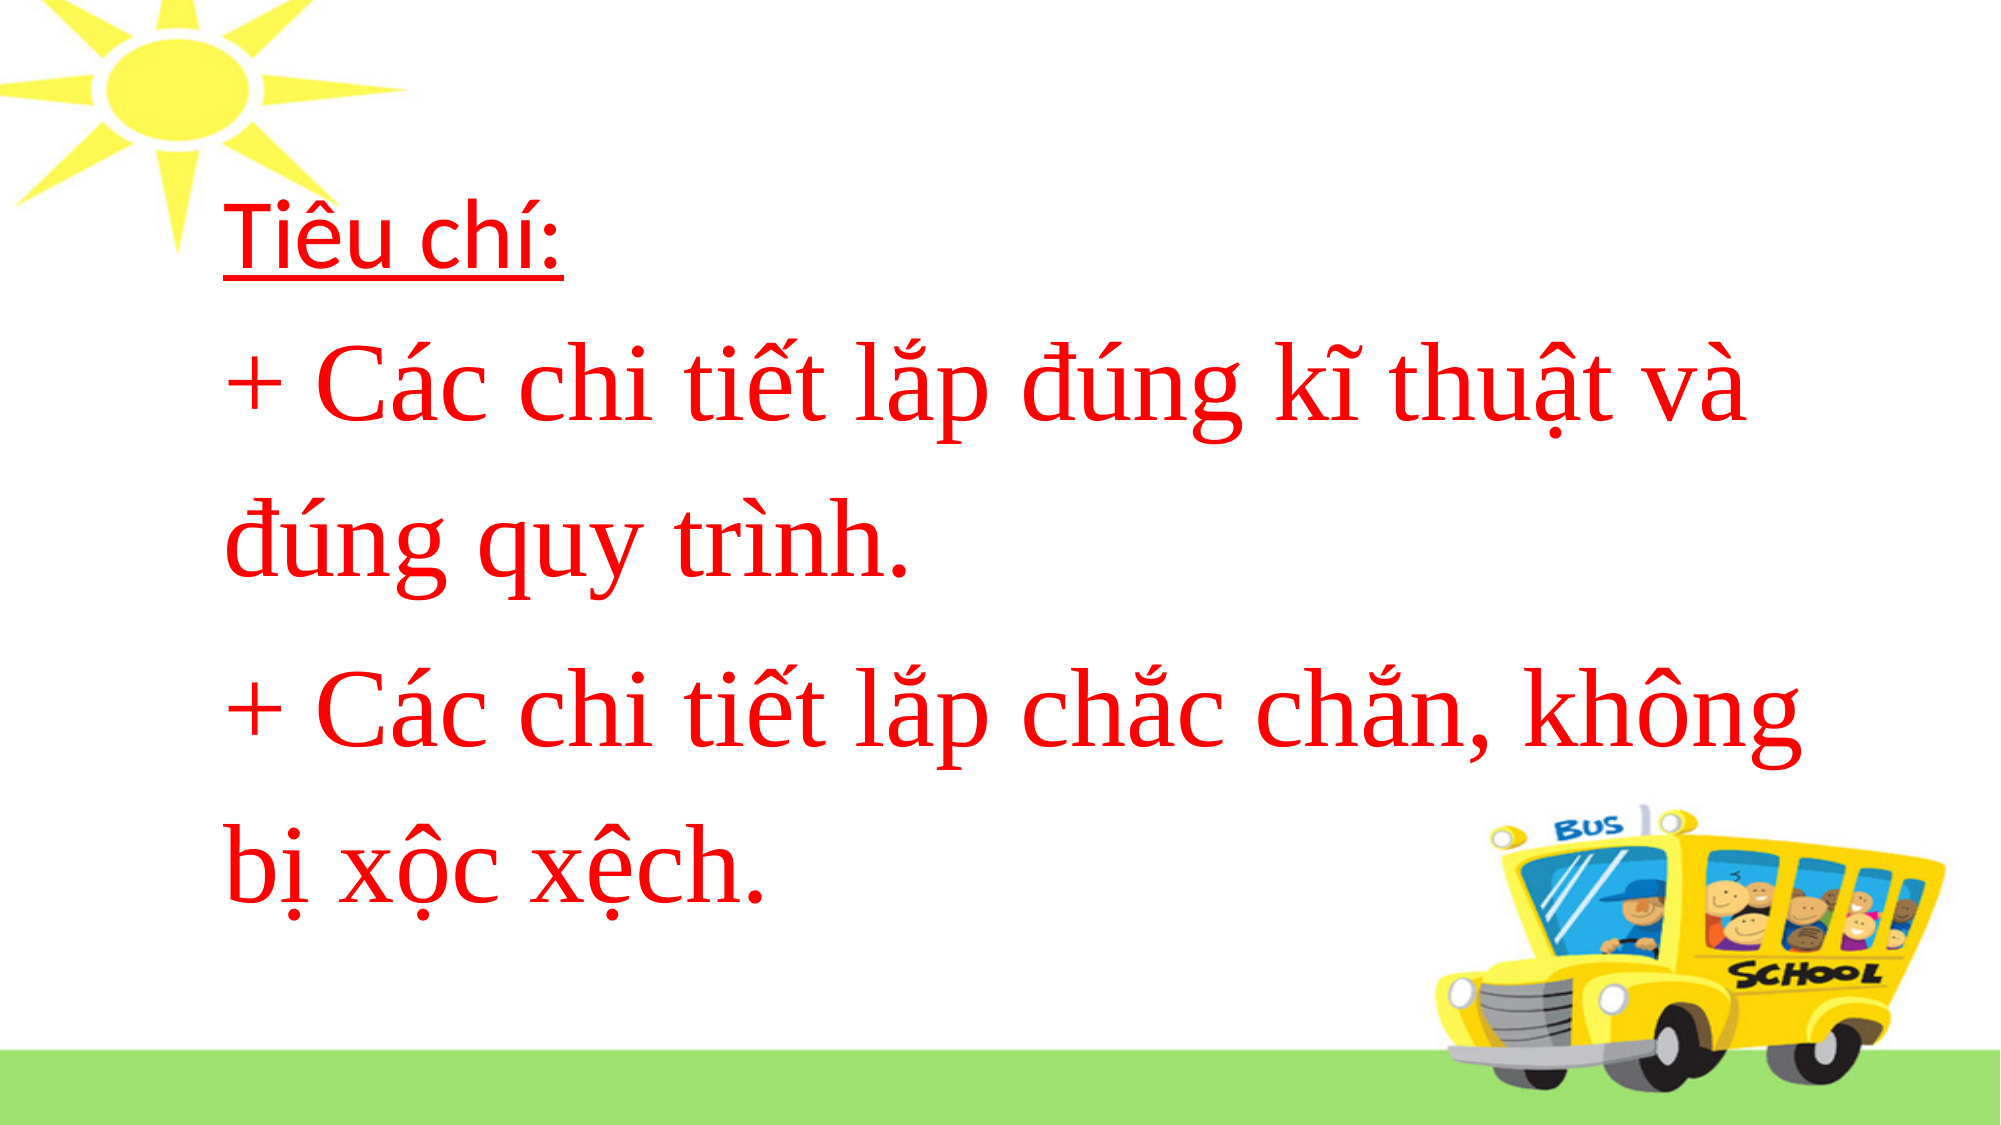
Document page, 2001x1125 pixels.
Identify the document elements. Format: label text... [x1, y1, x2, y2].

text_box Tiêu chí: + Các chi tiết lắp đúng kĩ thuật và đúng quy trình. + Các chi tiết lắp chắc chắn, không bị xộc xệch. [208, 160, 1863, 1038]
picture [0, 0, 2001, 1125]
